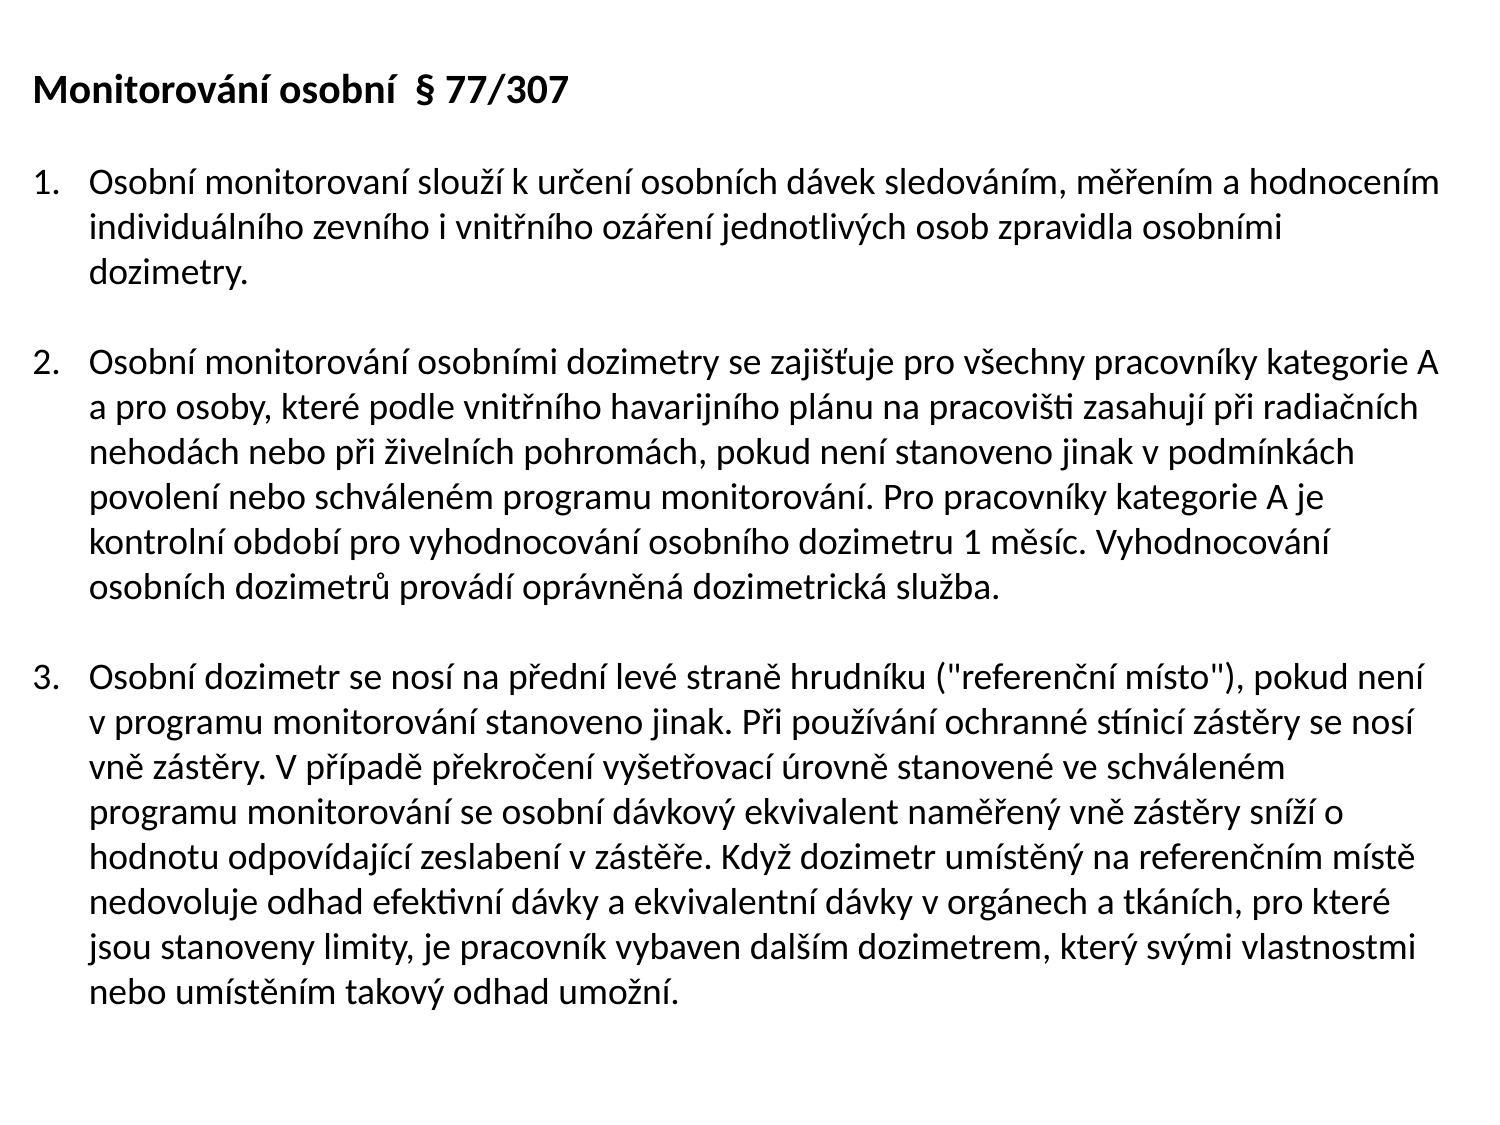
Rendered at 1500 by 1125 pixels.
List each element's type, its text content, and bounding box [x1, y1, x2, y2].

text_box Monitorování osobní § 77/307 Osobní monitorovaní slouží k určení osobních dávek sledováním, měřením a hodnocením individuálního zevního i vnitřního ozáření jednotlivých osob zpravidla osobními dozimetry. Osobní monitorování osobními dozimetry se zajišťuje pro všechny pracovníky kategorie A a pro osoby, které podle vnitřního havarijního plánu na pracovišti zasahují při radiačních nehodách nebo při živelních pohromách, pokud není stanoveno jinak v podmínkách povolení nebo schváleném programu monitorování. Pro pracovníky kategorie A je kontrolní období pro vyhodnocování osobního dozimetru 1 měsíc. Vyhodnocování osobních dozimetrů provádí oprávněná dozimetrická služba. Osobní dozimetr se nosí na přední levé straně hrudníku ("referenční místo"), pokud není v programu monitorování stanoveno jinak. Při používání ochranné stínicí zástěry se nosí vně zástěry. V případě překročení vyšetřovací úrovně stanovené ve schváleném programu monitorování se osobní dávkový ekvivalent naměřený vně zástěry sníží o hodnotu odpovídající zeslabení v zástěře. Když dozimetr umístěný na referenčním místě nedovoluje odhad efektivní dávky a ekvivalentní dávky v orgánech a tkáních, pro které jsou stanoveny limity, je pracovník vybaven dalším dozimetrem, který svými vlastnostmi nebo umístěním takový odhad umožní. [17, 54, 1459, 1065]
